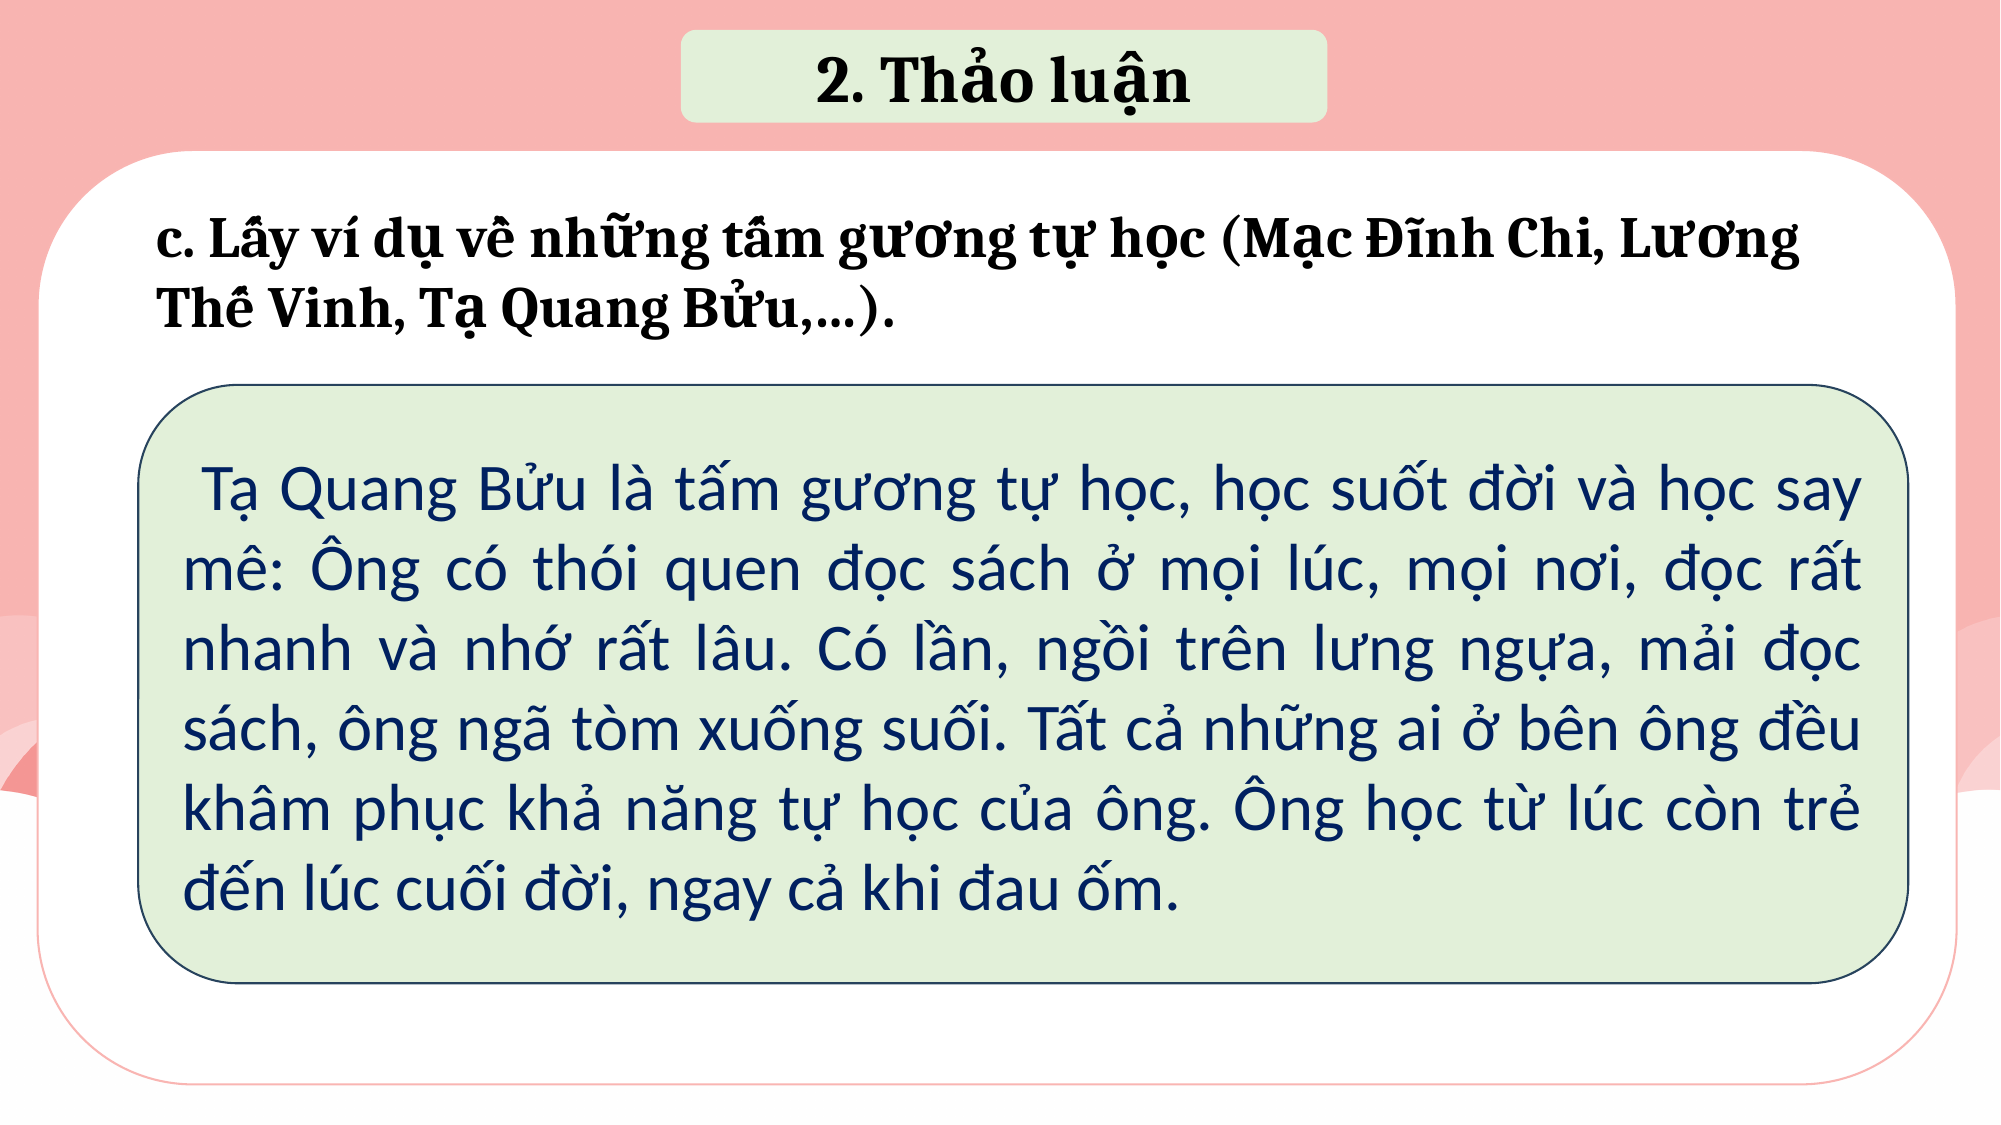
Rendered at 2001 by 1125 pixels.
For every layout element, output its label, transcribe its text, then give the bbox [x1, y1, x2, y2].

text_box [36, 148, 1958, 1086]
picture [0, 0, 2001, 1125]
text_box Tạ Quang Bửu là tấm gương tự học, học suốt đời và học say mê: Ông có thói quen đọc sách ở mọi lúc, mọi nơi, đọc rất nhanh và nhớ rất lâu. Có lần, ngồi trên lưng ngựa, mải đọc sách, ông ngã tòm xuống suối. Tất cả những ai ở bên ông đều khâm phục khả năng tự học của ông. Ông học từ lúc còn trẻ đến lúc cuối đời, ngay cả khi đau ốm. [137, 383, 1910, 985]
text_box 2. Thảo luận [679, 28, 1329, 124]
text_box c. Lấy ví dụ về những tấm gương tự học (Mạc Đĩnh Chi, Lương Thế Vinh, Tạ Quang Bửu,…). [141, 191, 1835, 347]
